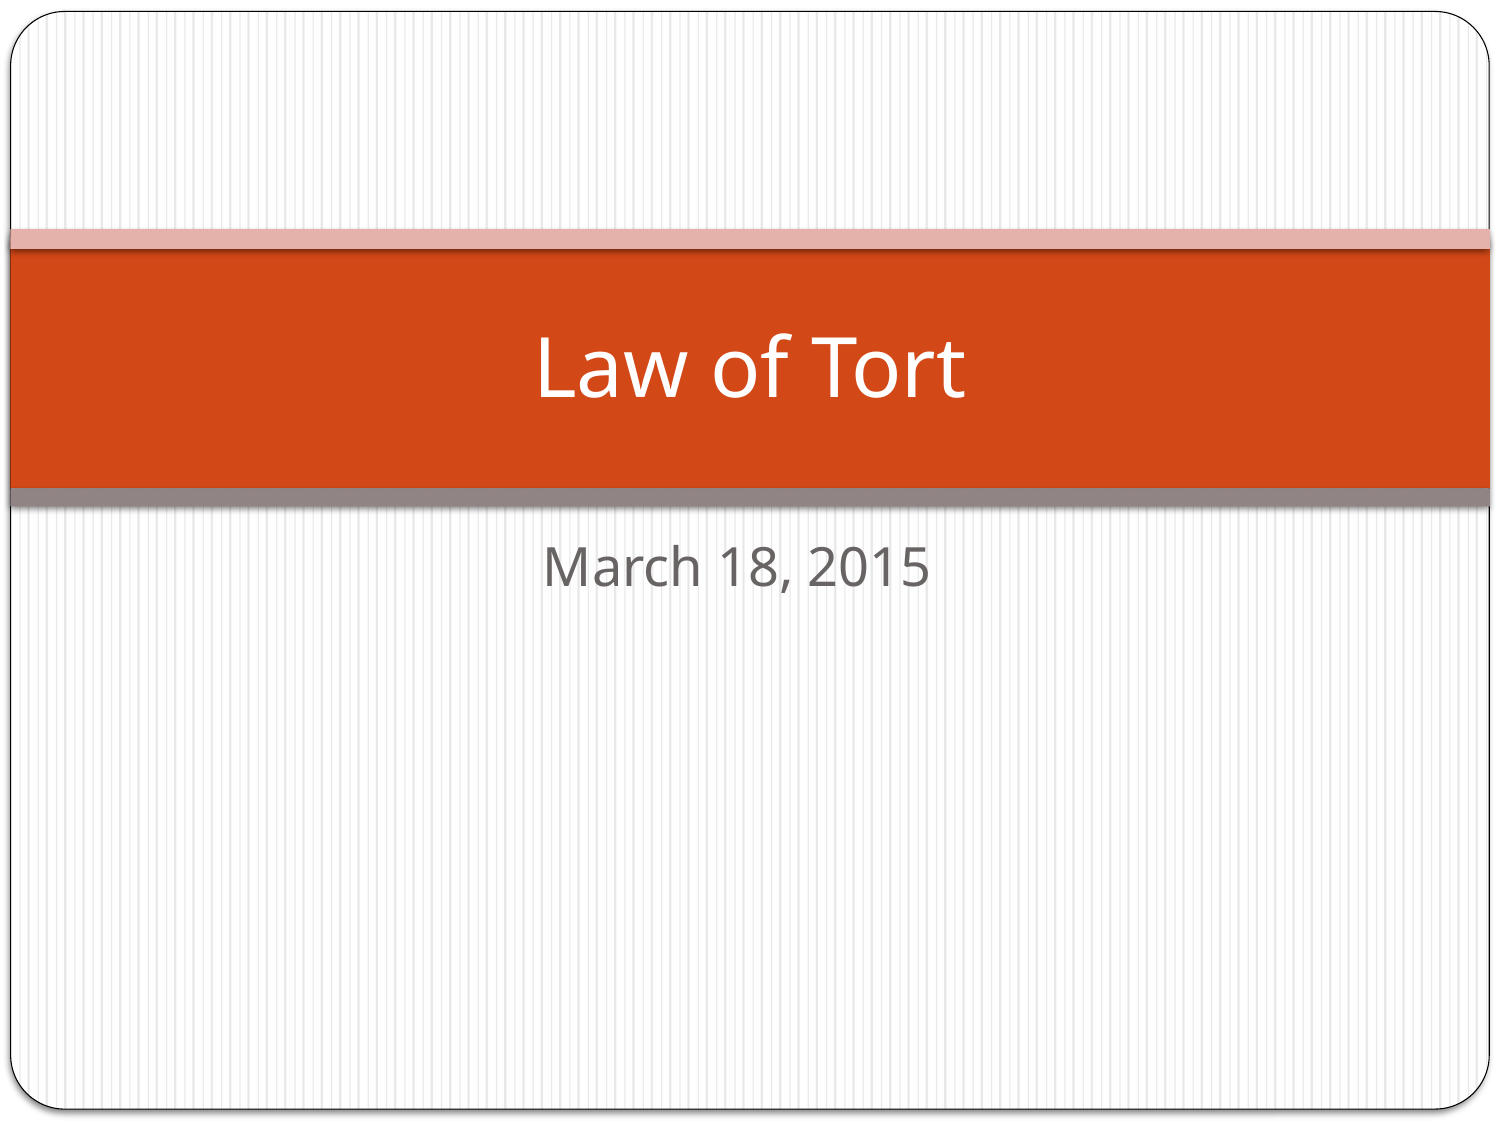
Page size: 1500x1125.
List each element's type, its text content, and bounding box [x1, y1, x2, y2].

subtitle March 18, 2015 [212, 525, 1263, 788]
picture [12, 507, 1488, 1108]
title Law of Tort [75, 247, 1425, 489]
picture [12, 12, 1488, 229]
